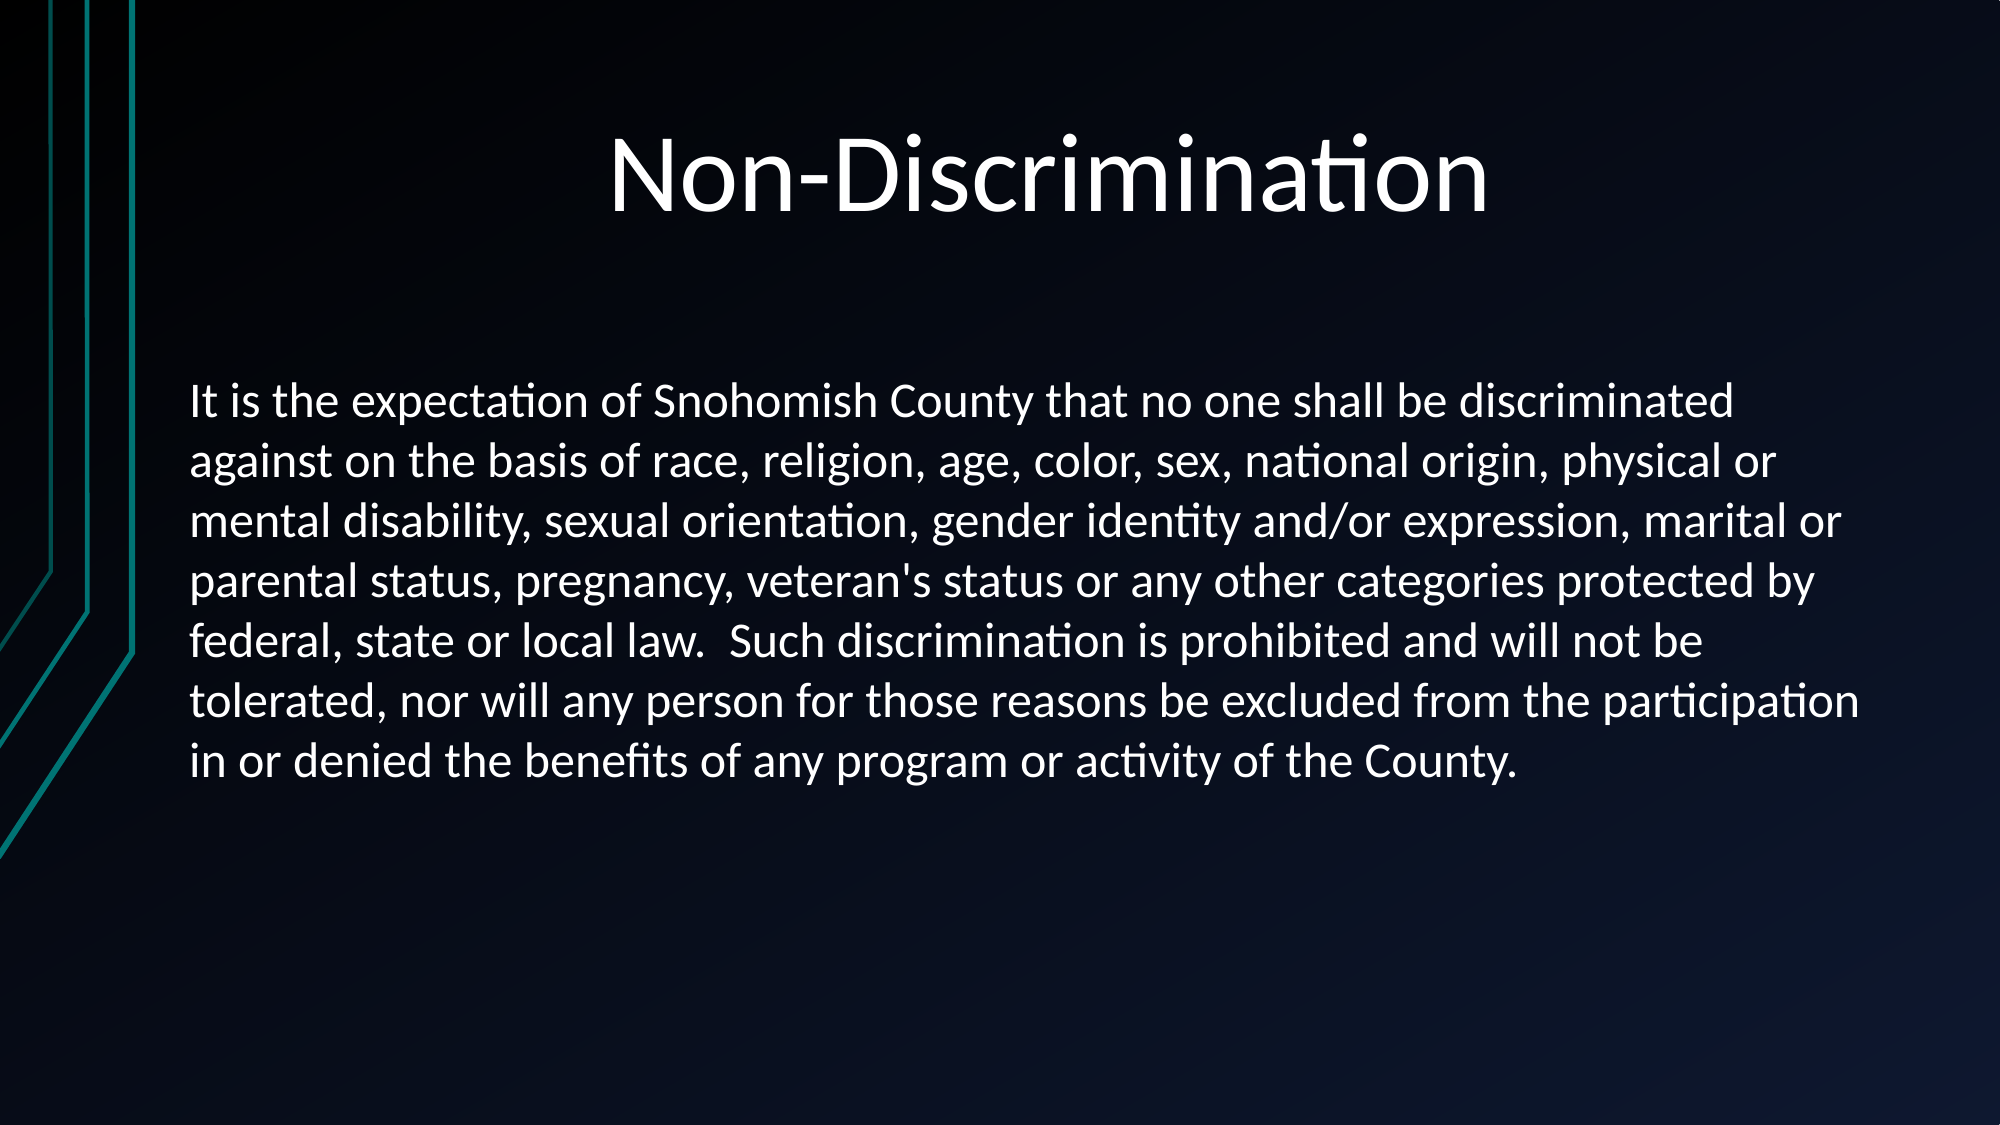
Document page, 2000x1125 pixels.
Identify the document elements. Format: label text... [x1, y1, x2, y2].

title Non-Discrimination [199, 45, 1900, 246]
text_box It is the expectation of Snohomish County that no one shall be discriminated against on the basis of race, religion, age, color, sex, national origin, physical or mental disability, sexual orientation, gender identity and/or expression, marital or parental status, pregnancy, veteran's status or any other categories protected by federal, state or local law. Such discrimination is prohibited and will not be tolerated, nor will any person for those reasons be excluded from the participation in or denied the benefits of any program or activity of the County. [174, 299, 1900, 795]
